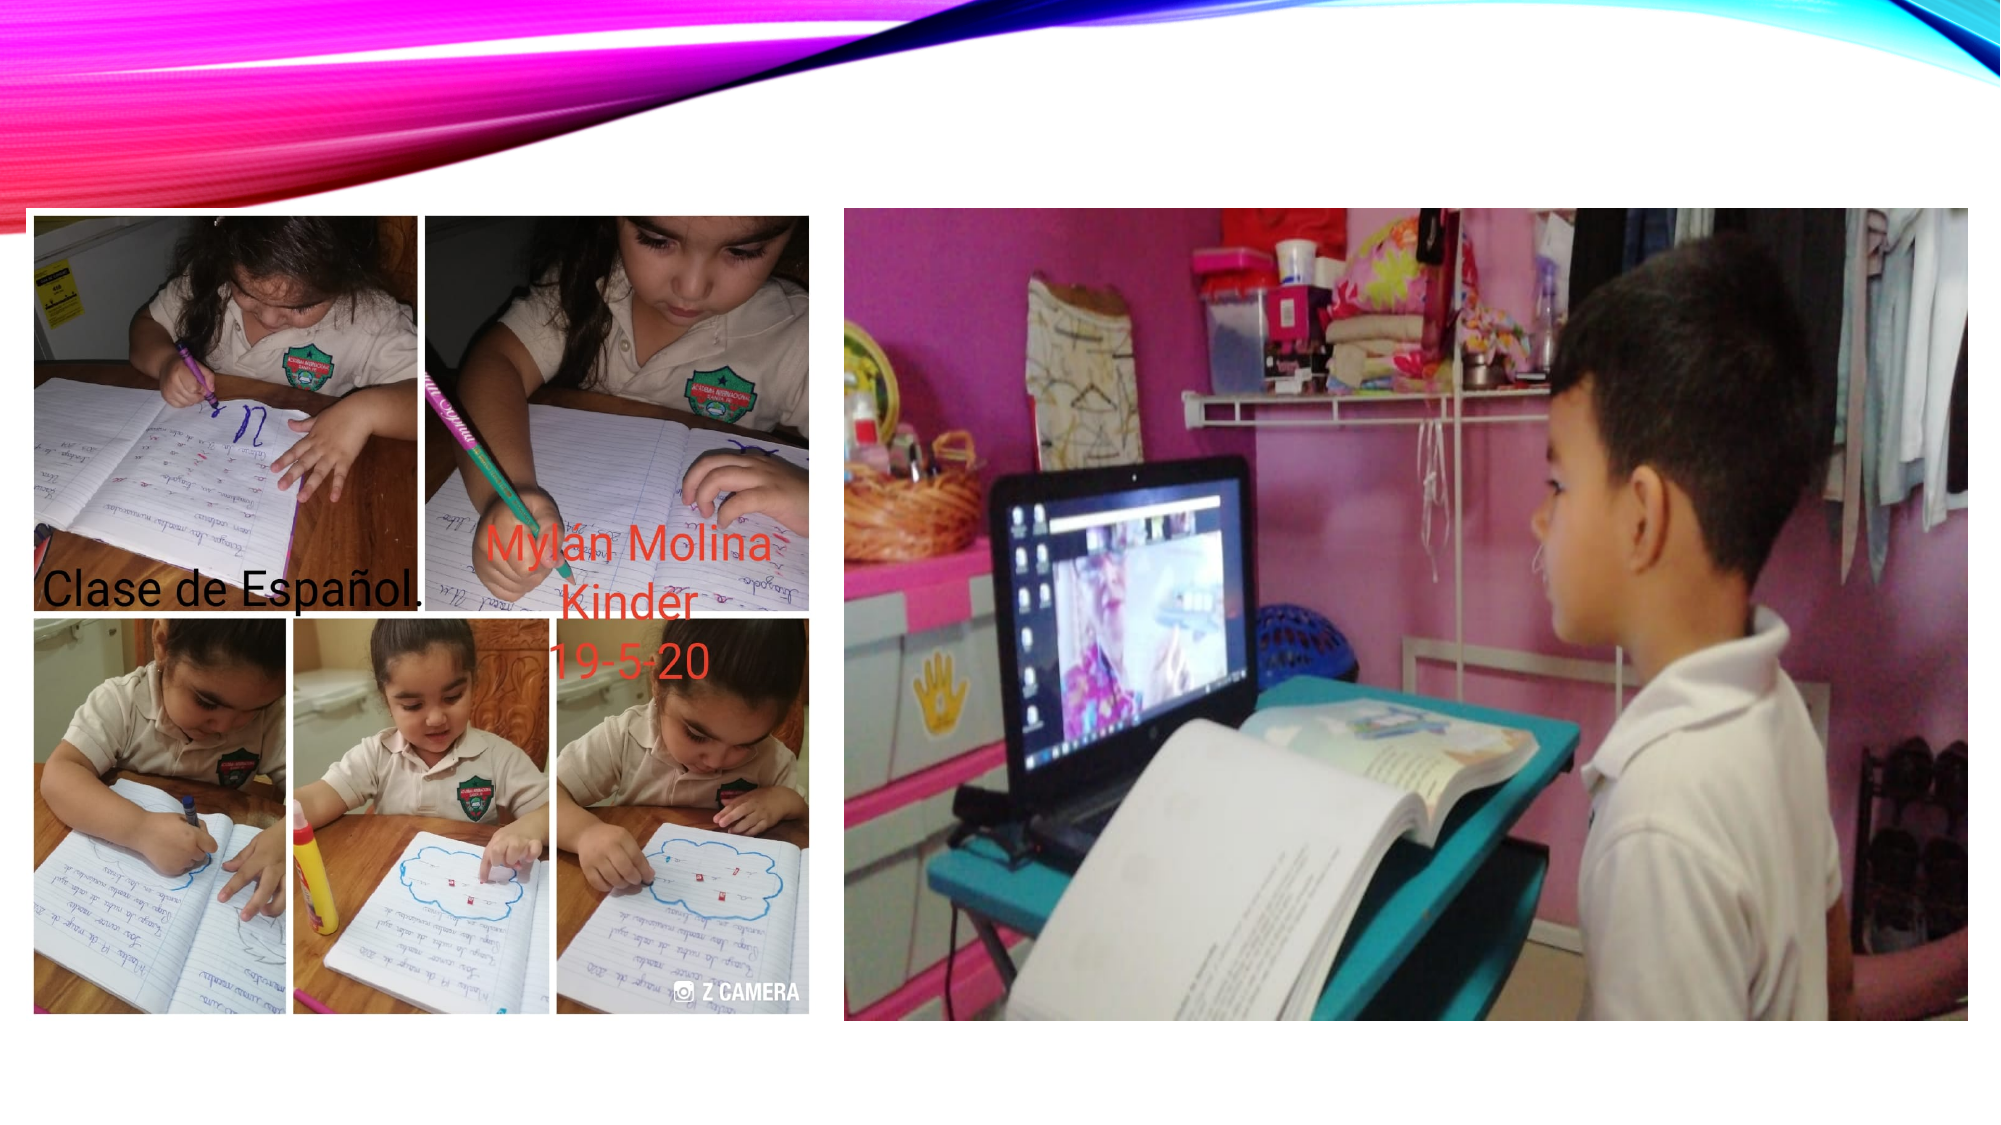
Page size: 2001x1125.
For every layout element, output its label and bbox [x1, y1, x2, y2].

picture [0, 0, 2000, 1021]
picture [1910, 0, 2000, 45]
picture [1890, 0, 2000, 75]
list [26, 207, 816, 1021]
